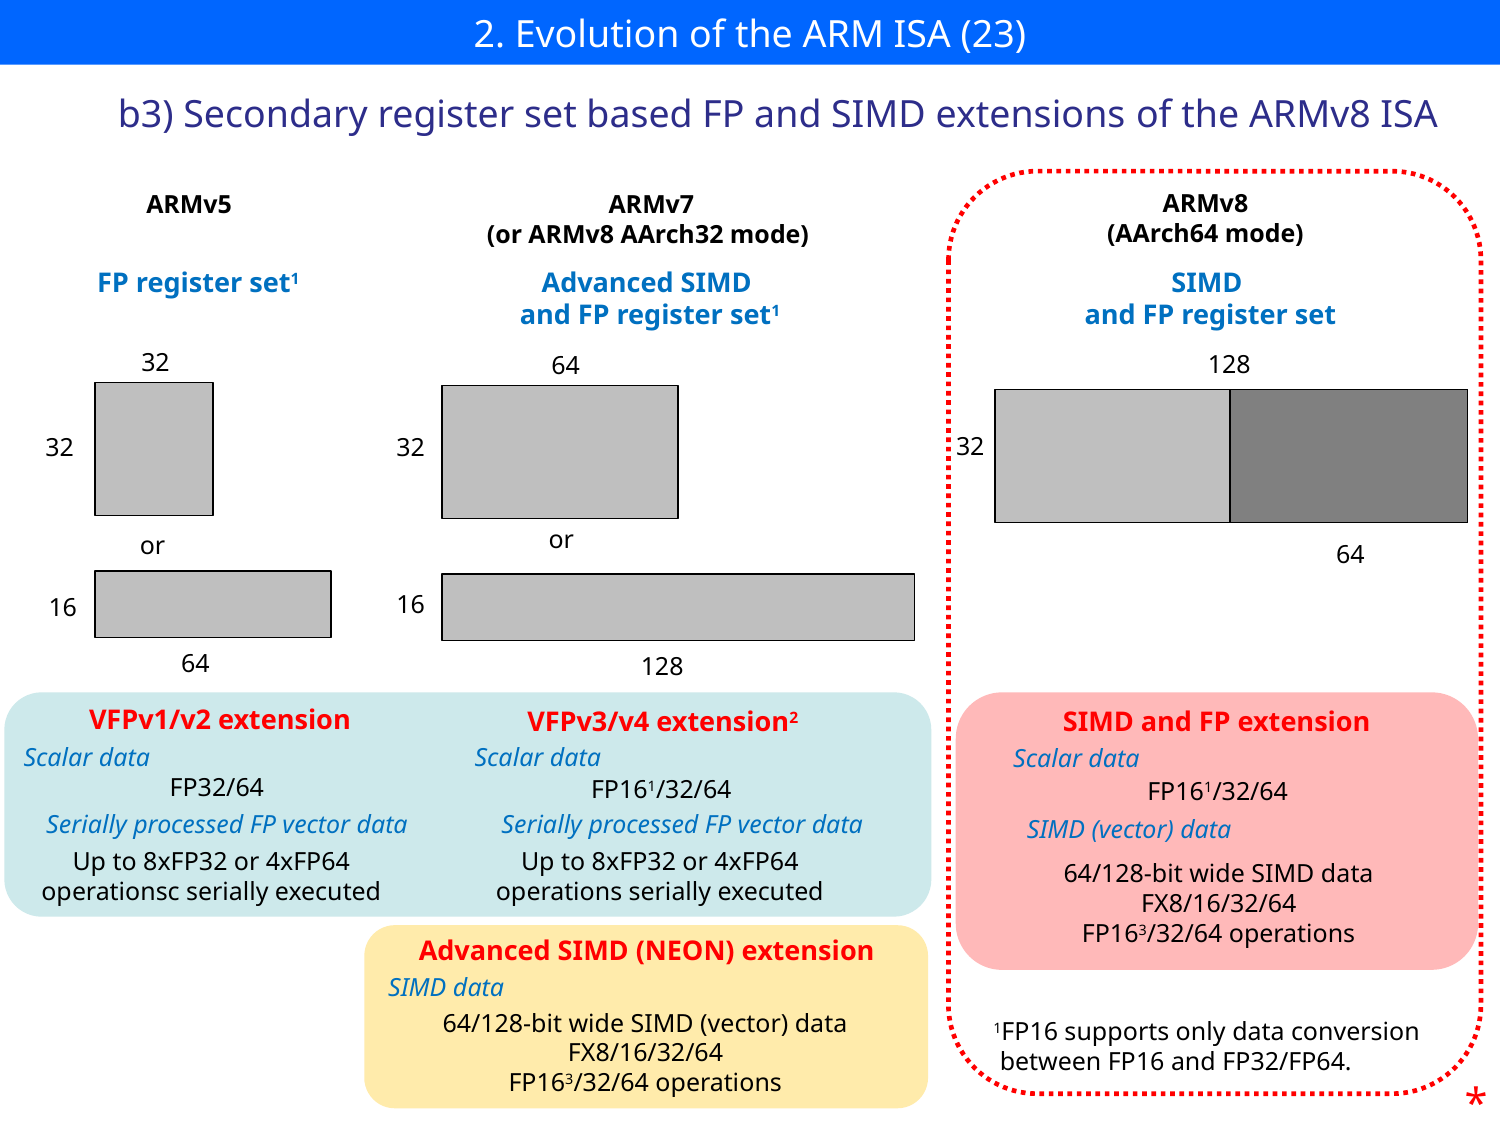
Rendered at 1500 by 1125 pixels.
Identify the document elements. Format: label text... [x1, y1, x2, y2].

text_box [4, 692, 932, 917]
text_box 16 [381, 581, 440, 626]
text_box or [125, 522, 181, 568]
text_box b3) Secondary register set based FP and SIMD extensions of the ARMv8 ISA [103, 82, 1463, 143]
text_box Serially processed FP vector data [31, 800, 424, 846]
text_box Up to 8xFP32 or 4xFP64 operations serially executed [480, 837, 840, 913]
text_box [442, 385, 679, 519]
text_box SIMD data [373, 963, 520, 1009]
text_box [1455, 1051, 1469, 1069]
text_box Scalar data [8, 734, 166, 779]
text_box 32 [381, 424, 440, 469]
text_box 64 [1321, 531, 1380, 577]
text_box 64 [166, 640, 225, 685]
text_box [948, 171, 1481, 1094]
text_box 128 [626, 643, 699, 689]
text_box VFPv3/v4 extension2 [512, 697, 814, 745]
text_box 64 [536, 342, 595, 387]
text_box FP register set1 [82, 258, 322, 306]
text_box Advanced SIMD and FP register set1 [497, 257, 796, 338]
text_box Up to 8xFP32 or 4xFP64 operationsc serially executed [26, 837, 397, 913]
text_box Scalar data [459, 734, 617, 780]
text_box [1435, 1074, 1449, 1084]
text_box ARMv5 [131, 181, 247, 226]
text_box [1229, 389, 1468, 523]
text_box 32 [30, 424, 89, 469]
text_box 64/128-bit wide SIMD (vector) data FX8/16/32/64 FP163/32/64 operations [427, 999, 863, 1105]
text_box FP32/64 [154, 763, 280, 800]
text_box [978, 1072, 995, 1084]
title 2. Evolution of the ARM ISA (23) [0, 0, 1500, 65]
text_box [95, 382, 214, 516]
text_box 32 [126, 338, 185, 384]
text_box Serially processed FP vector data [486, 800, 879, 846]
text_box ARMv7 (or ARMv8 AArch32 mode) [472, 181, 831, 256]
text_box or [533, 515, 590, 561]
text_box [364, 925, 929, 1109]
text_box * [1449, 1069, 1500, 1125]
text_box 16 [33, 583, 92, 629]
text_box 32 [941, 423, 948, 468]
text_box FP161/32/64 [576, 766, 747, 800]
text_box VFPv1/v2 extension [74, 695, 366, 743]
text_box [95, 571, 332, 638]
text_box Advanced SIMD (NEON) extension [403, 925, 890, 973]
text_box [441, 573, 915, 641]
